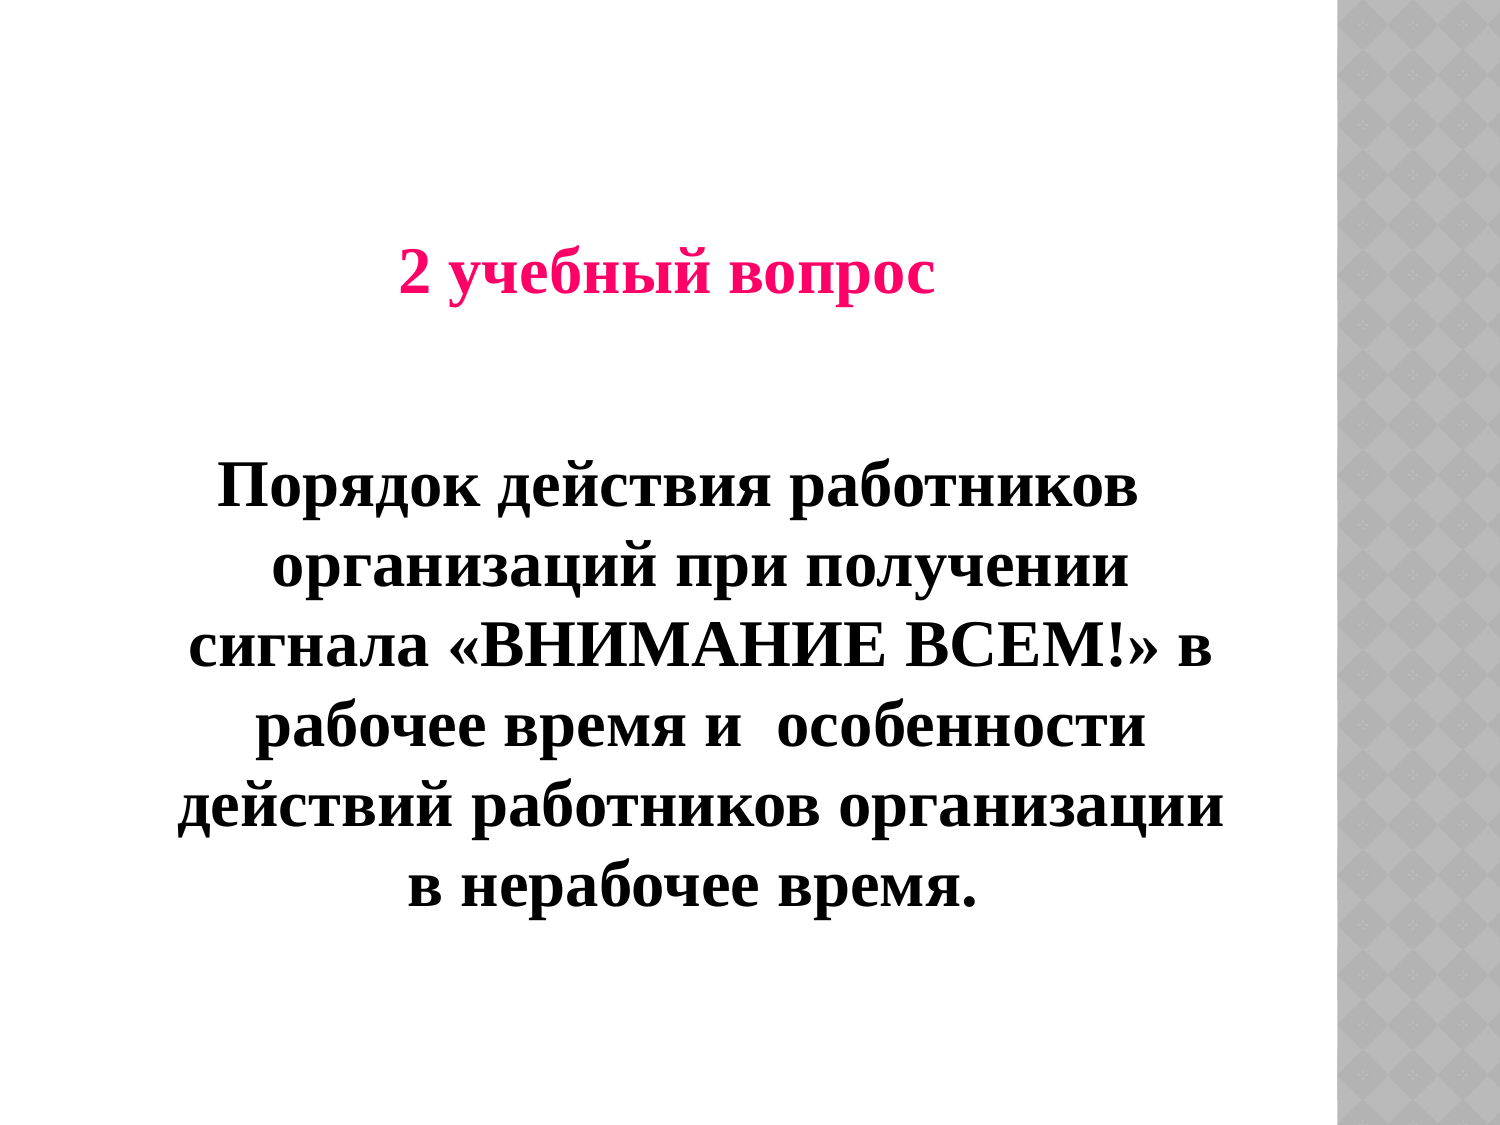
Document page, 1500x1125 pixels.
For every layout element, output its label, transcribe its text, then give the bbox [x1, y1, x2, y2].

text_box 2 учебный вопрос [53, 219, 1282, 395]
list Порядок действия работников организаций при получении сигнала «ВНИМАНИЕ ВСЕМ!» в рабочее время и особенности действий работников организации в нерабочее время. [112, 432, 1247, 776]
